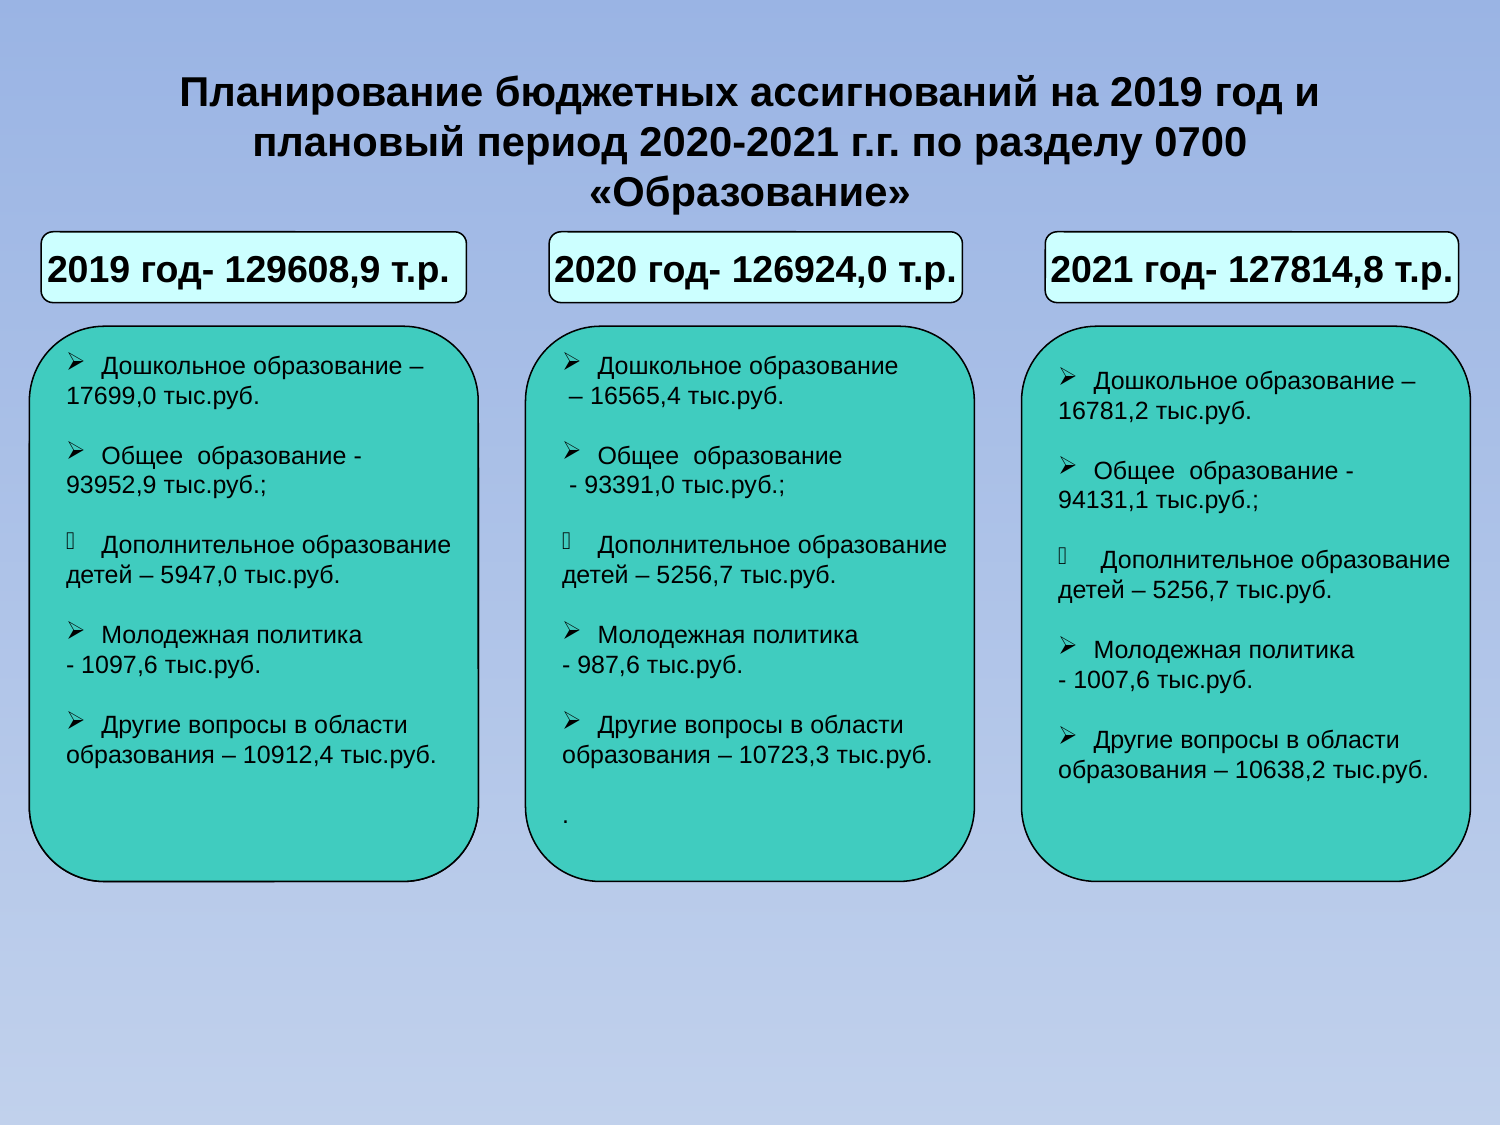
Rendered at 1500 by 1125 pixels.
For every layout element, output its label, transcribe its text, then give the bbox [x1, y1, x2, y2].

text_box 2021 год- 127814,8 т.р. [1045, 231, 1459, 303]
text_box 2020 год- 126924,0 т.р. [549, 231, 963, 303]
text_box 2019 год- 129608,9 т.р. [41, 231, 467, 303]
text_box Дошкольное образование – 16781,2 тыс.руб. Общее образование - 94131,1 тыс.руб.; Дополнительное образование детей – 5256,7 тыс.руб. Молодежная политика - 1007,6 тыс.руб. Другие вопросы в области образования – 10638,2 тыс.руб. [1021, 326, 1471, 882]
text_box Дошкольное образование – 17699,0 тыс.руб. Общее образование - 93952,9 тыс.руб.; Дополнительное образование детей – 5947,0 тыс.руб. Молодежная политика - 1097,6 тыс.руб. Другие вопросы в области образования – 10912,4 тыс.руб. [29, 326, 479, 882]
text_box Дошкольное образование – 16565,4 тыс.руб. Общее образование - 93391,0 тыс.руб.; Дополнительное образование детей – 5256,7 тыс.руб. Молодежная политика - 987,6 тыс.руб. Другие вопросы в области образования – 10723,3 тыс.руб. . [525, 326, 975, 882]
title Планирование бюджетных ассигнований на 2019 год и плановый период 2020-2021 г.г. по разделу 0700 «Образование» [74, 45, 1426, 234]
